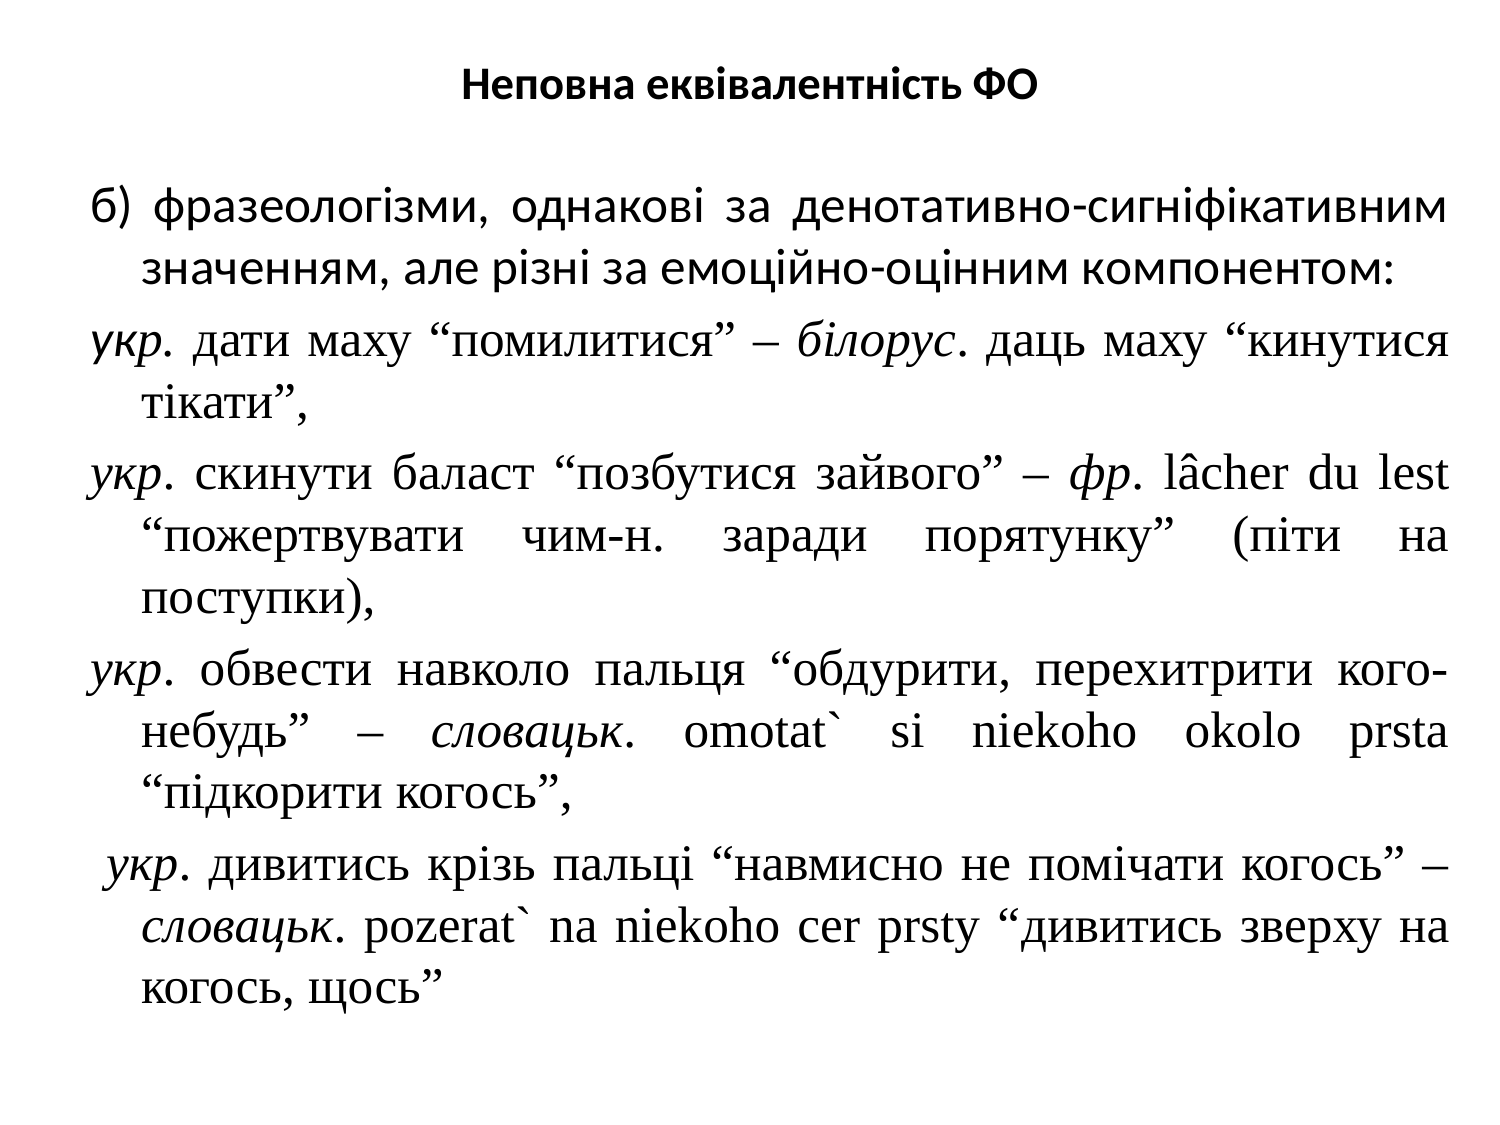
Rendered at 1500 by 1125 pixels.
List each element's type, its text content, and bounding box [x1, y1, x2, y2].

list б) фразеологізми, однакові за денотативно-сигніфікативним значенням, але різні за емоційно-оцінним компонентом: укр. дати маху “помилитися” – білорус. даць маху “кинутися тікати”, укр. скинути баласт “позбутися зайвого” – фр. lâcher du lest “пожертвувати чим-н. заради порятунку” (піти на поступки), укр. обвести навколо пальця “обдурити, перехитрити кого-небудь” – словацьк. omotat` si niekoho okolo prsta “підкорити когось”, укр. дивитись крізь пальці “навмисно не помічати когось” – словацьк. pozerat` na niekoho cer prsty “дивитись зверху на когось, щось” [75, 164, 1465, 1024]
title Неповна еквівалентність ФО [75, 45, 1425, 118]
